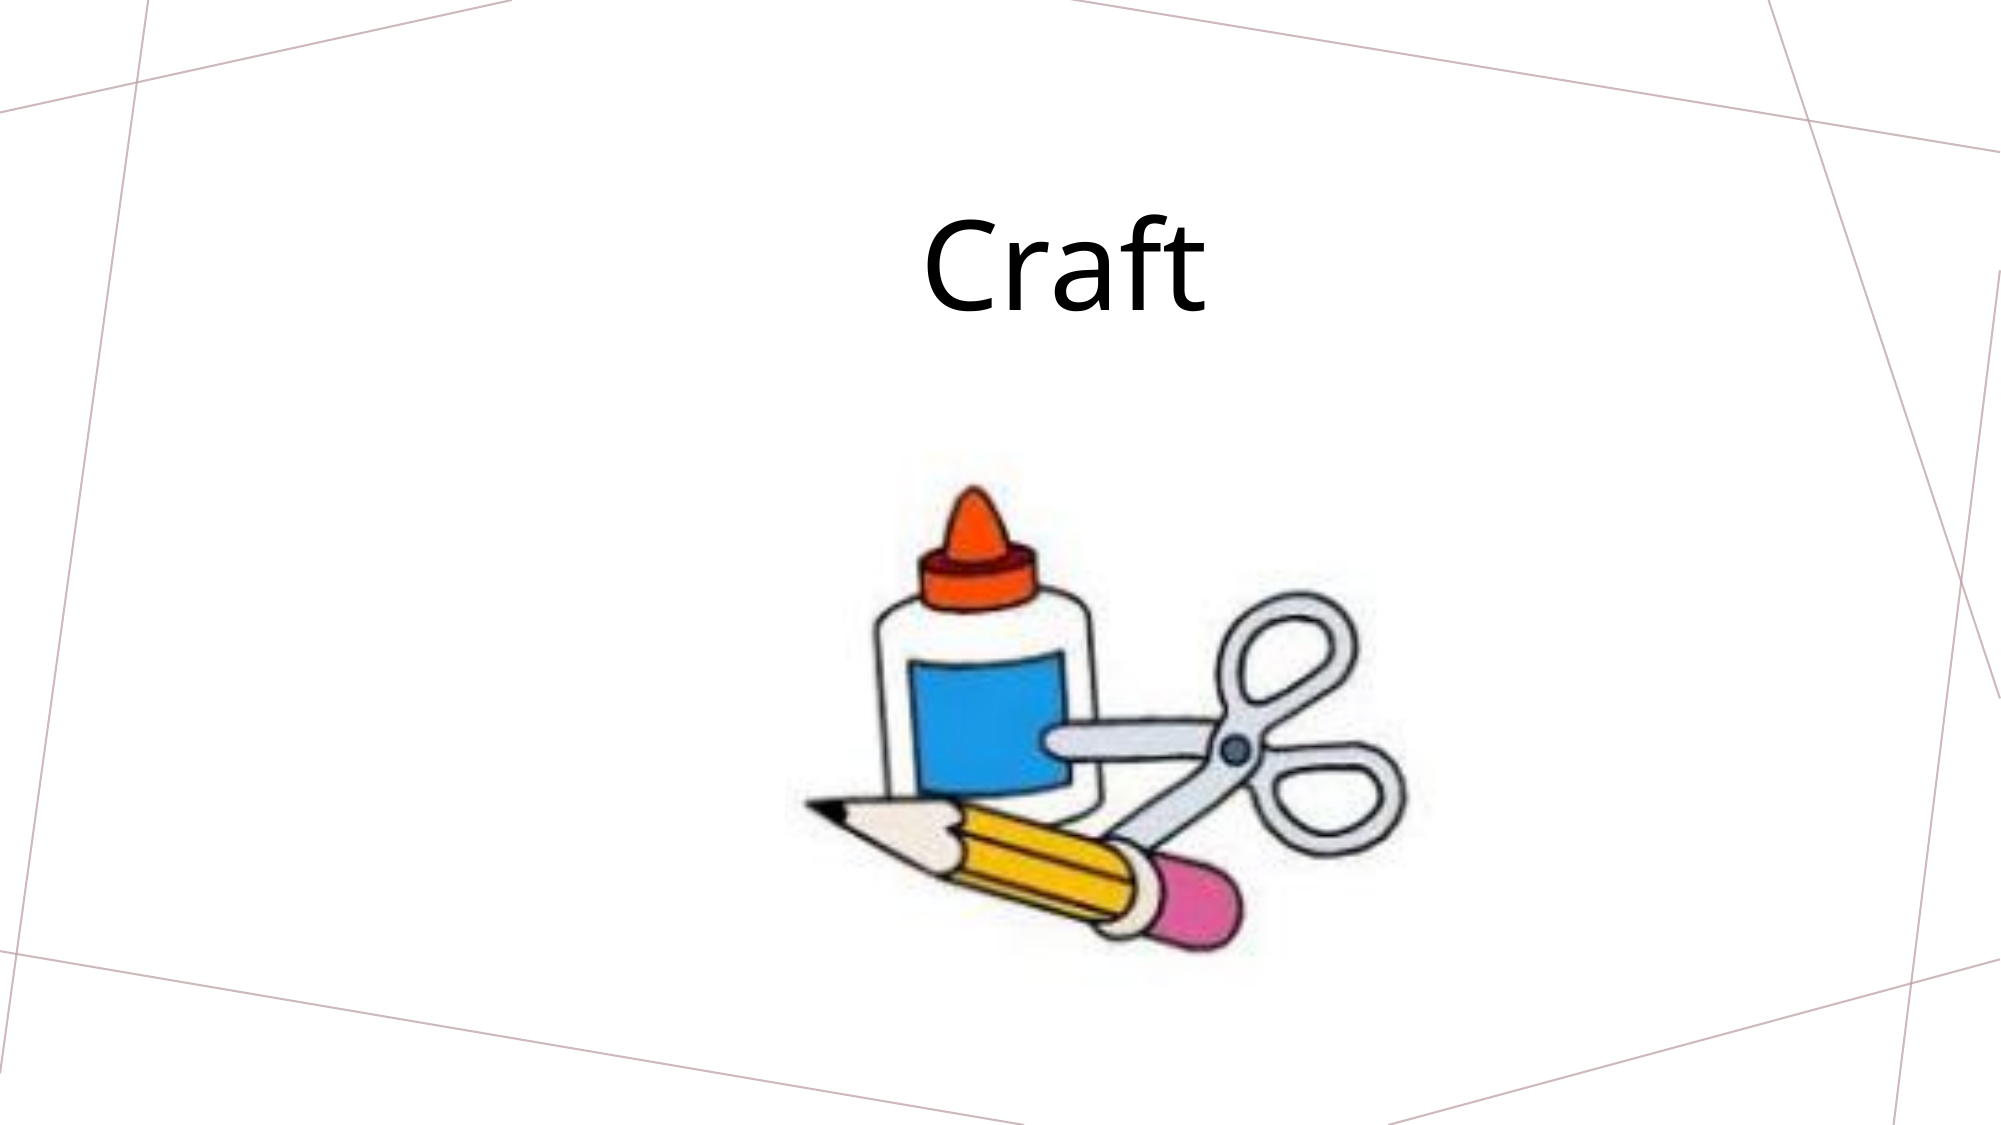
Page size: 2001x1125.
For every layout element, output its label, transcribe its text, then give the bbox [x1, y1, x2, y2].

picture [785, 394, 1522, 1061]
text_box Craft [407, 178, 1721, 343]
